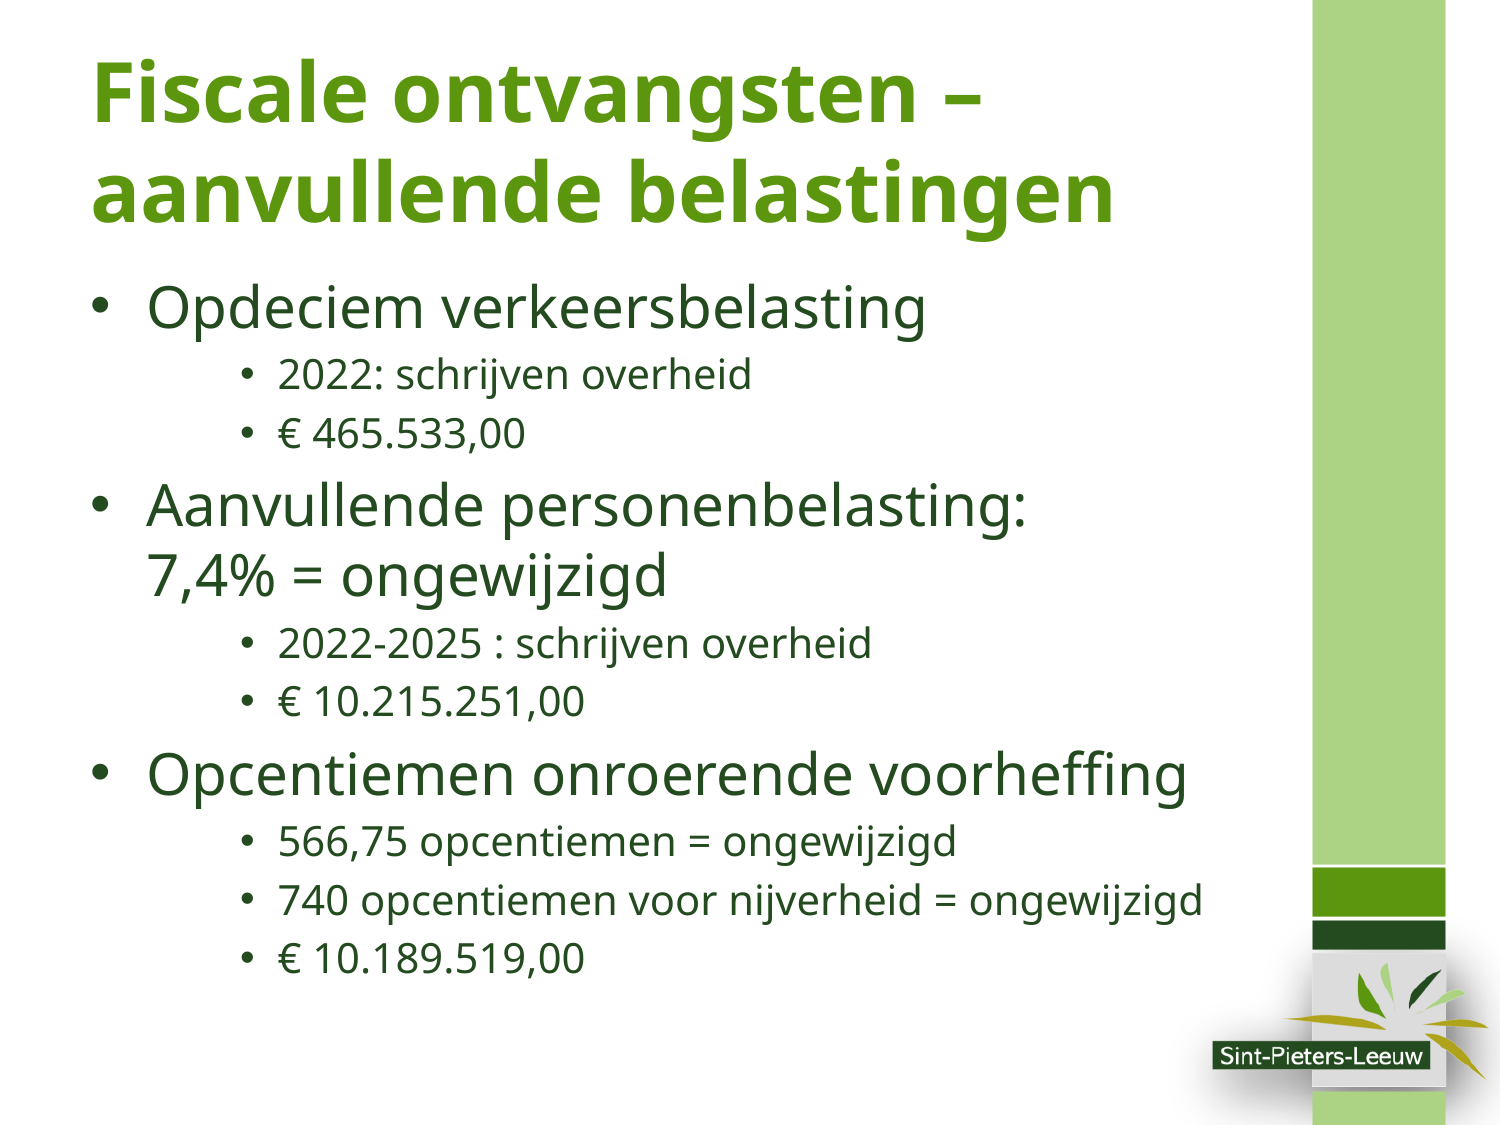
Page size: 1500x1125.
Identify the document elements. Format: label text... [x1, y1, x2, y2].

picture [0, 0, 1500, 1125]
list Opdeciem verkeersbelasting 2022: schrijven overheid € 465.533,00 Aanvullende personenbelasting: 7,4% = ongewijzigd 2022-2025 : schrijven overheid € 10.215.251,00 Opcentiemen onroerende voorheffing 566,75 opcentiemen = ongewijzigd 740 opcentiemen voor nijverheid = ongewijzigd € 10.189.519,00 [75, 262, 1306, 1080]
title Fiscale ontvangsten – aanvullende belastingen [75, 45, 1306, 233]
